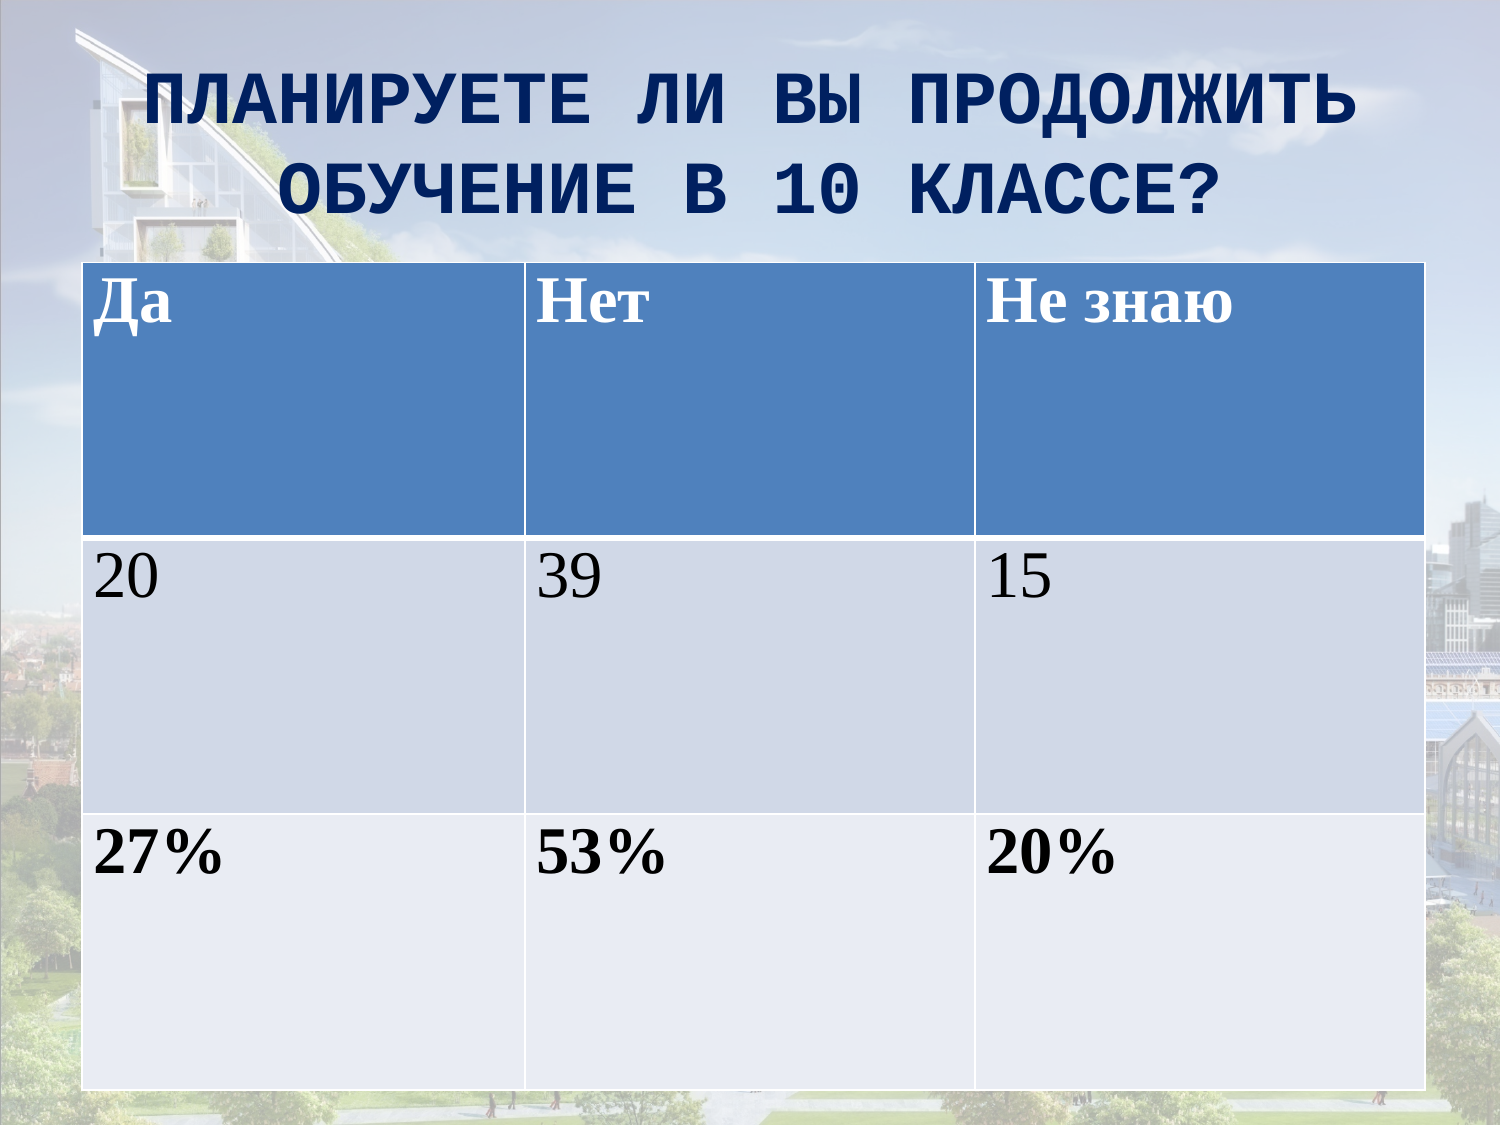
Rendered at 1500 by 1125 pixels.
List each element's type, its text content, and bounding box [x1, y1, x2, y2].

table_cell 15 [976, 541, 1424, 813]
table_cell 27% [83, 815, 524, 1089]
table_cell 20 [83, 541, 524, 813]
table_header Да [83, 263, 524, 535]
table_cell 39 [526, 541, 974, 813]
title ПЛАНИРУЕТЕ ЛИ ВЫ ПРОДОЛЖИТЬ ОБУЧЕНИЕ В 10 КЛАССЕ? [75, 45, 1425, 233]
table_cell 20% [976, 815, 1424, 1089]
table_cell 53% [526, 815, 974, 1089]
table_header Нет [526, 263, 974, 535]
table_header Не знаю [976, 263, 1424, 535]
